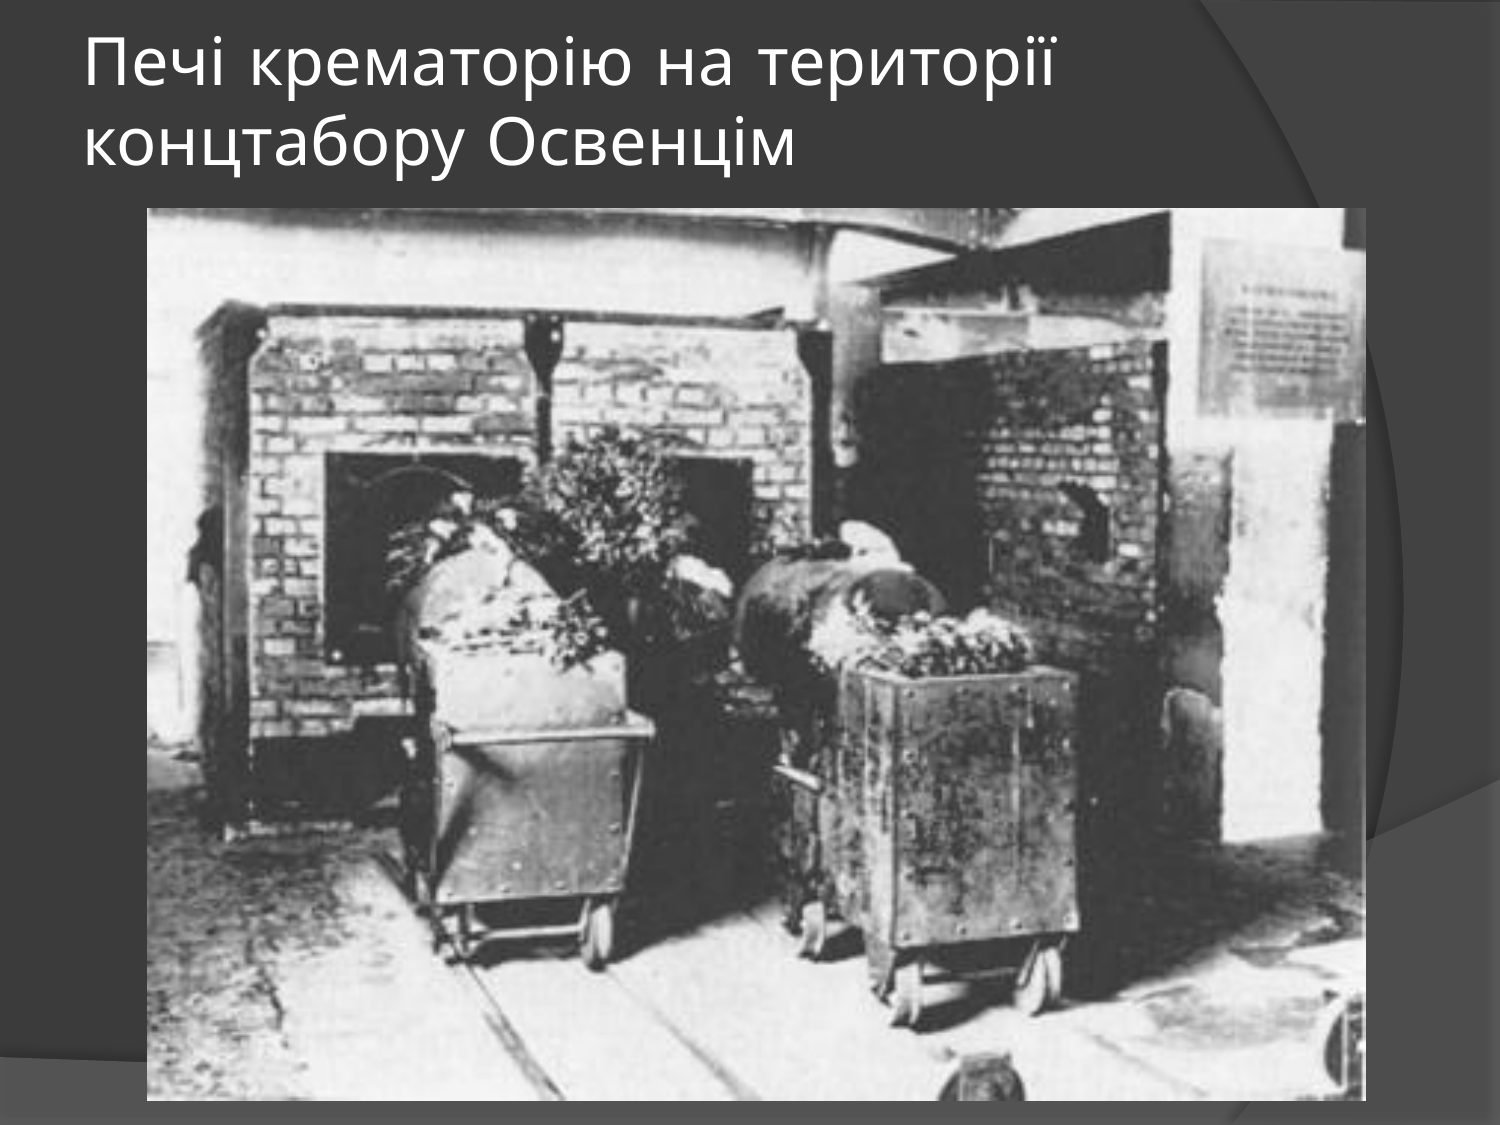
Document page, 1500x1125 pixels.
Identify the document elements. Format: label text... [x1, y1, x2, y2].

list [147, 207, 1366, 1101]
title Печі крематорію на території концтабору Освенцім [75, 45, 1300, 233]
